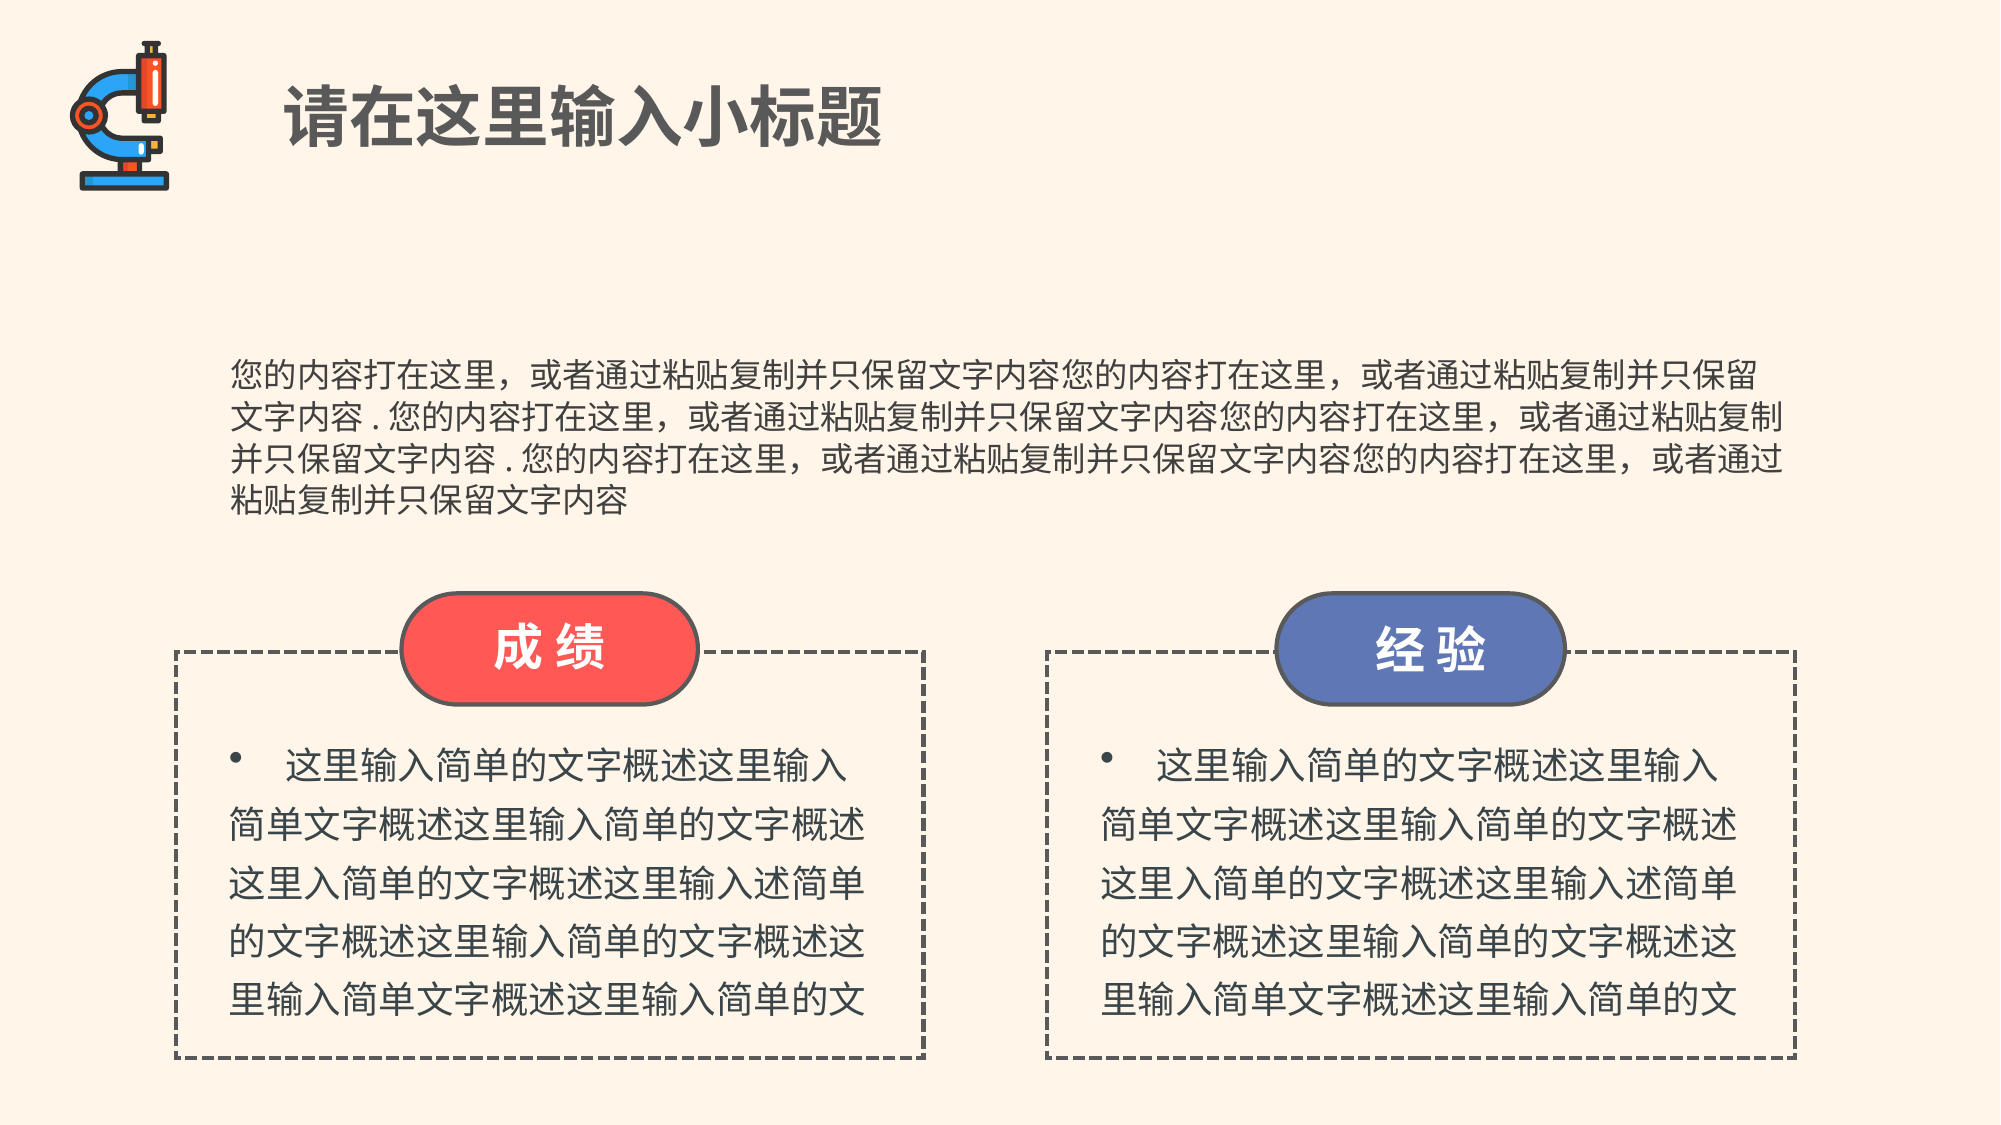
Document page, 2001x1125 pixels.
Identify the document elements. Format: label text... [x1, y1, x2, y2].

picture [69, 40, 170, 191]
text_box [175, 651, 925, 1059]
text_box [400, 592, 699, 706]
text_box 经 验 [1319, 610, 1543, 686]
text_box 这里输入简单的文字概述这里输入简单文字概述这里输入简单的文字概述这里入简单的文字概述这里输入述简单的文字概述这里输入简单的文字概述这里输入简单文字概述这里输入简单的文 [214, 722, 886, 1029]
text_box 成 绩 [437, 608, 662, 683]
text_box [1275, 592, 1566, 706]
text_box 请在这里输入小标题 [267, 67, 899, 163]
text_box [1046, 651, 1796, 1059]
text_box 这里输入简单的文字概述这里输入简单文字概述这里输入简单的文字概述这里入简单的文字概述这里输入述简单的文字概述这里输入简单的文字概述这里输入简单文字概述这里输入简单的文 [1085, 722, 1757, 1029]
text_box 您的内容打在这里，或者通过粘贴复制并只保留文字内容您的内容打在这里，或者通过粘贴复制并只保留文字内容.您的内容打在这里，或者通过粘贴复制并只保留文字内容您的内容打在这里，或者通过粘贴复制并只保留文字内容.您的内容打在这里，或者通过粘贴复制并只保留文字内容您的内容打在这里，或者通过粘贴复制并只保留文字内容 [215, 345, 1806, 527]
